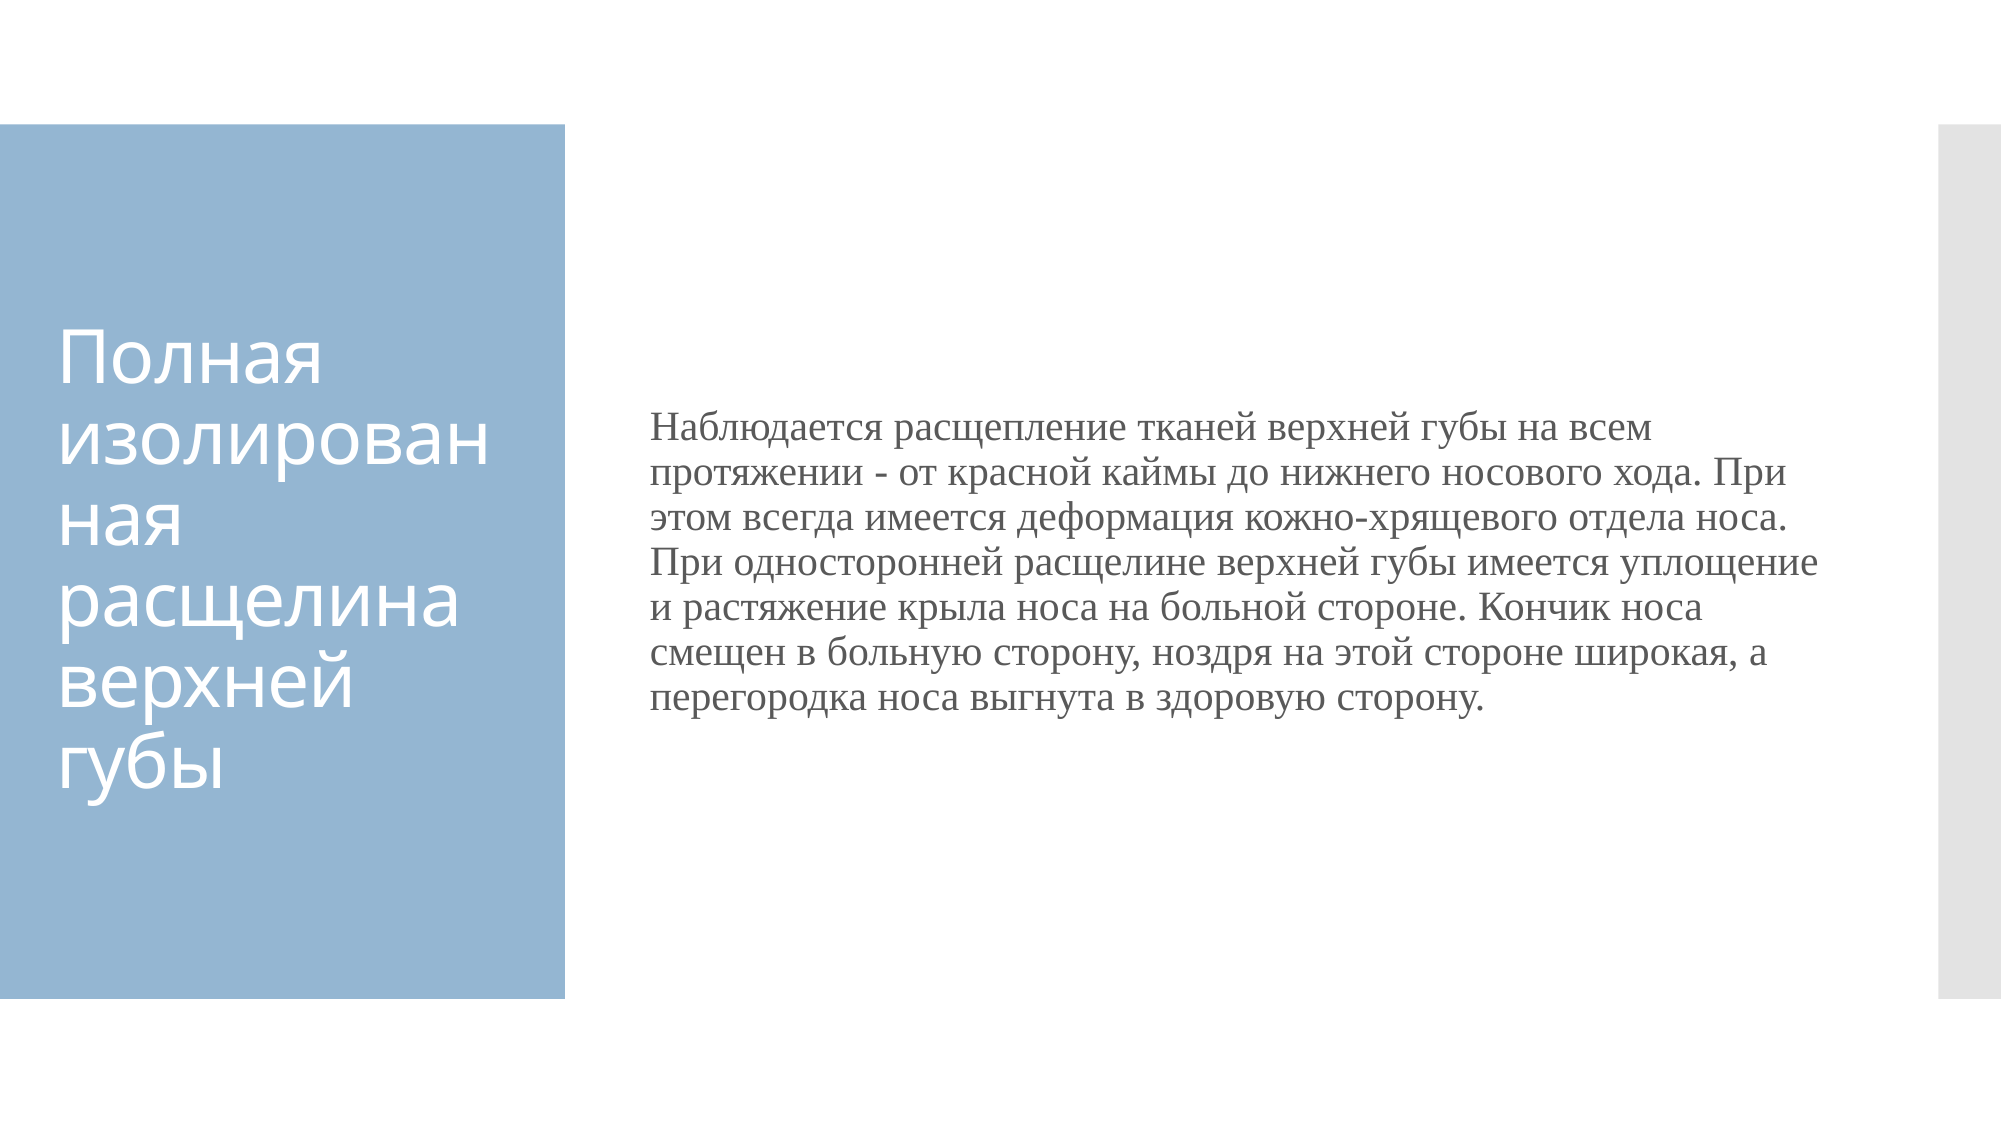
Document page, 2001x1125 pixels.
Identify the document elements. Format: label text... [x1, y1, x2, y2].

title Полная изолированная расщелина верхней губы [41, 184, 525, 940]
list Наблюдается расщепление тканей верхней губы на всем протяжении - от красной каймы до нижнего носового хода. При этом всегда имеется деформация кожно-хрящевого отдела носа. При односторонней расщелине верхней губы имеется уплощение и растяжение крыла носа на больной стороне. Кончик носа смещен в больную сторону, ноздря на этой стороне широкая, а перегородка носа выгнута в здоровую сторону. [634, 141, 1835, 982]
